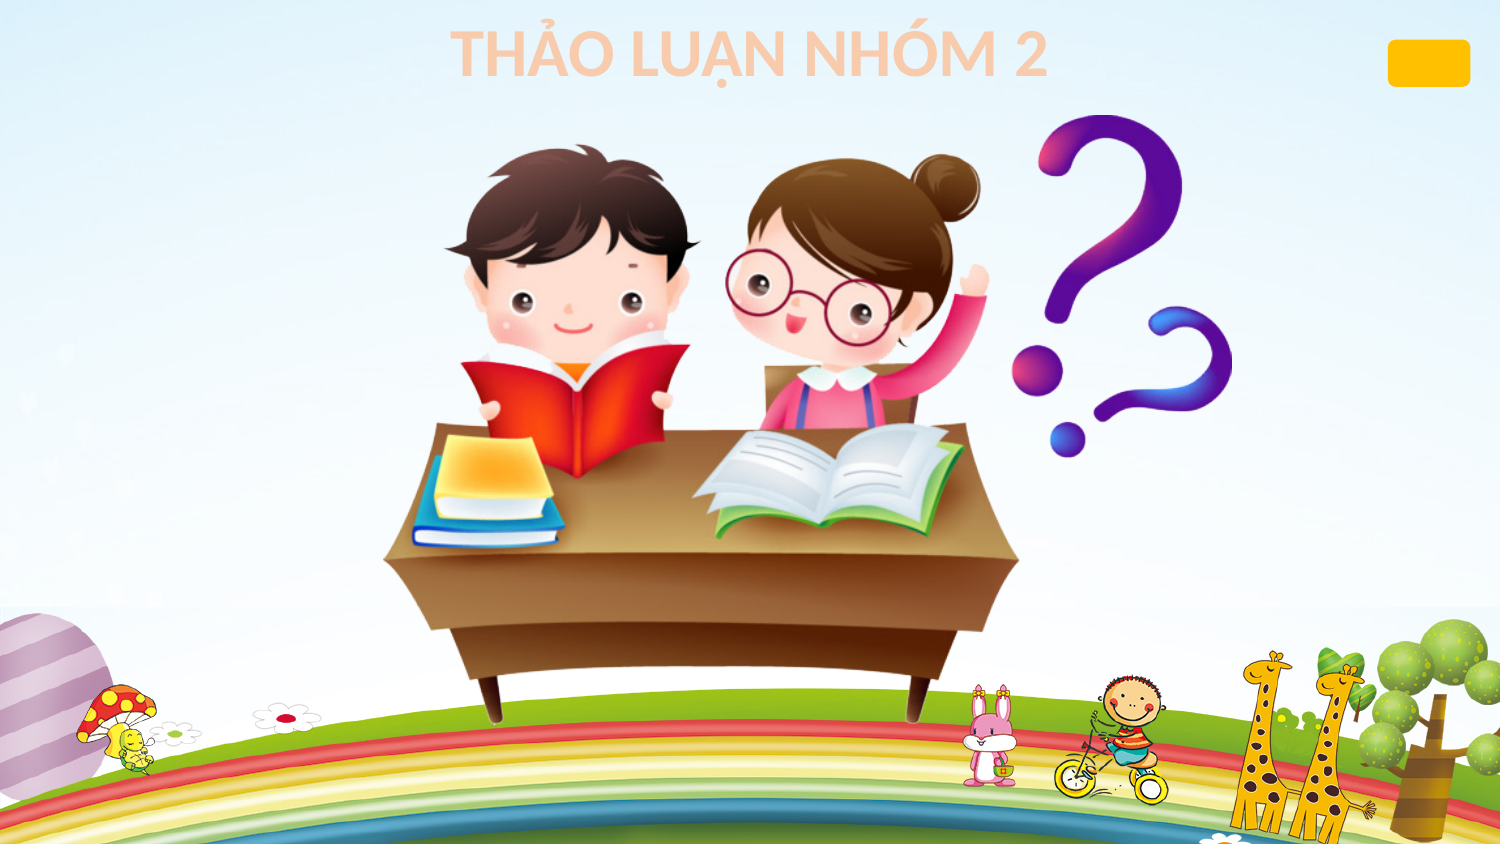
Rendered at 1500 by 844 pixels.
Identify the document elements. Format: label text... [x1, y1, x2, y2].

text_box THẢO LUẬN NHÓM 2 [326, 0, 1174, 98]
picture [0, 0, 1500, 844]
